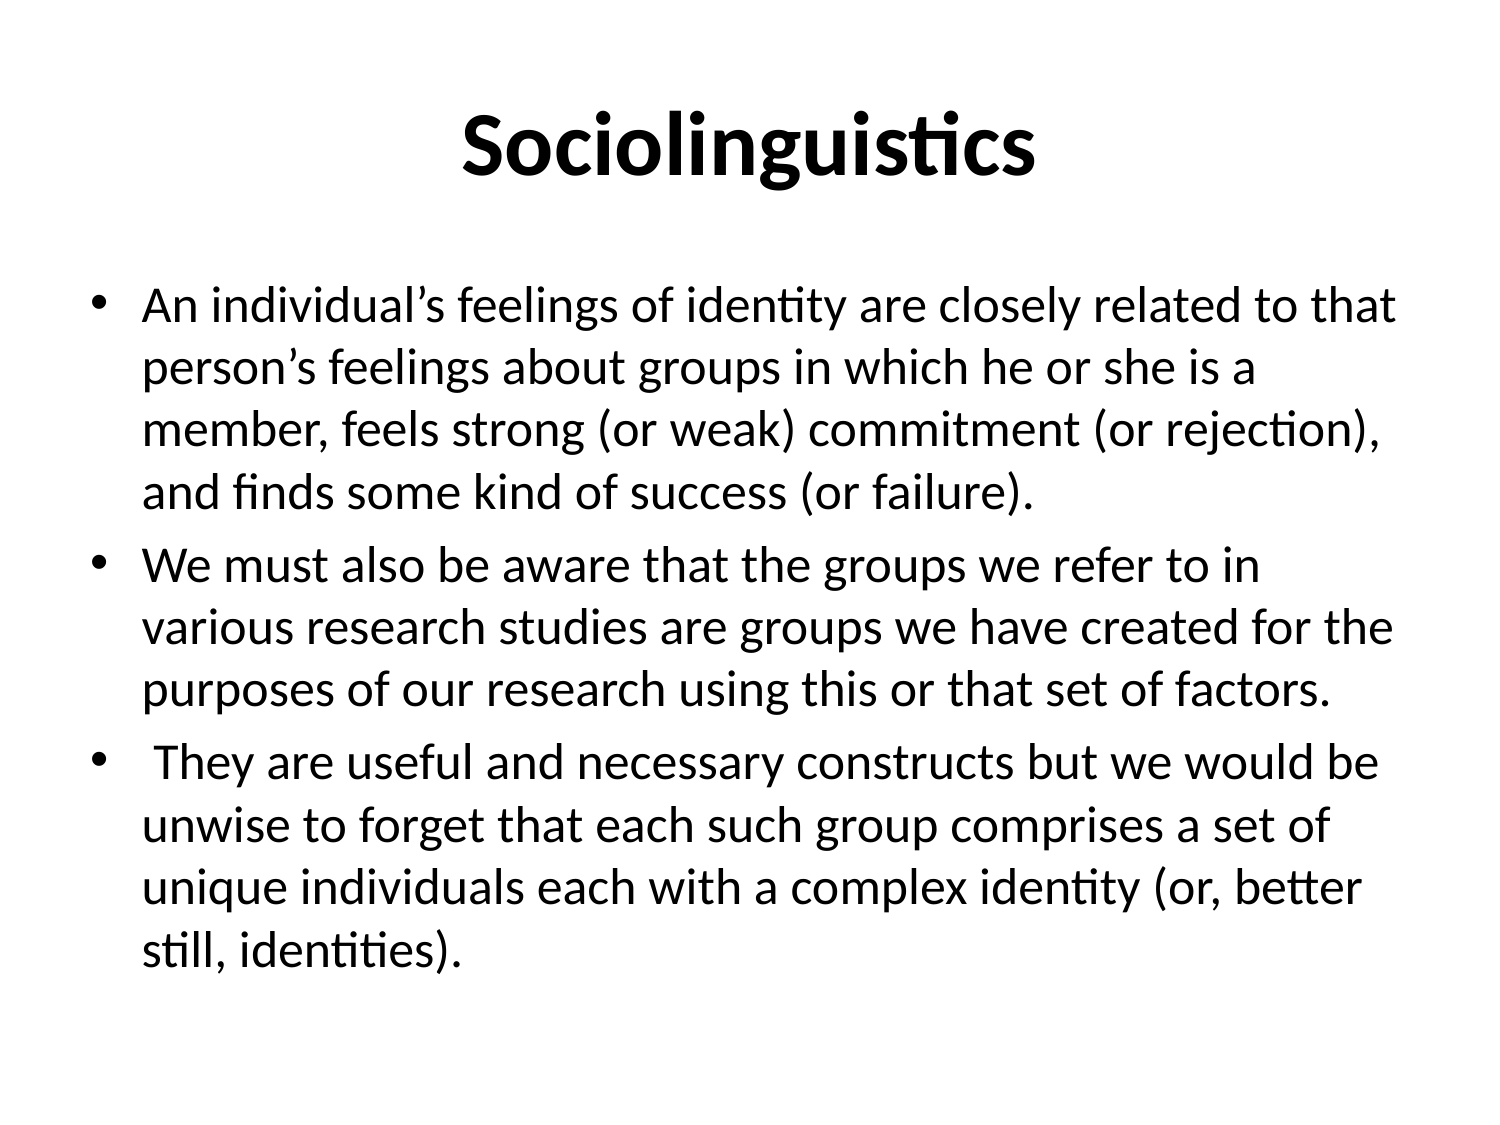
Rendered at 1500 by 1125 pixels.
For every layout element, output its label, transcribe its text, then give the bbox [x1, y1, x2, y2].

title Sociolinguistics [75, 45, 1425, 233]
list An individual’s feelings of identity are closely related to that person’s feelings about groups in which he or she is a member, feels strong (or weak) commitment (or rejection), and finds some kind of success (or failure). We must also be aware that the groups we refer to in various research studies are groups we have created for the purposes of our research using this or that set of factors. They are useful and necessary constructs but we would be unwise to forget that each such group comprises a set of unique individuals each with a complex identity (or, better still, identities). [75, 262, 1425, 1005]
